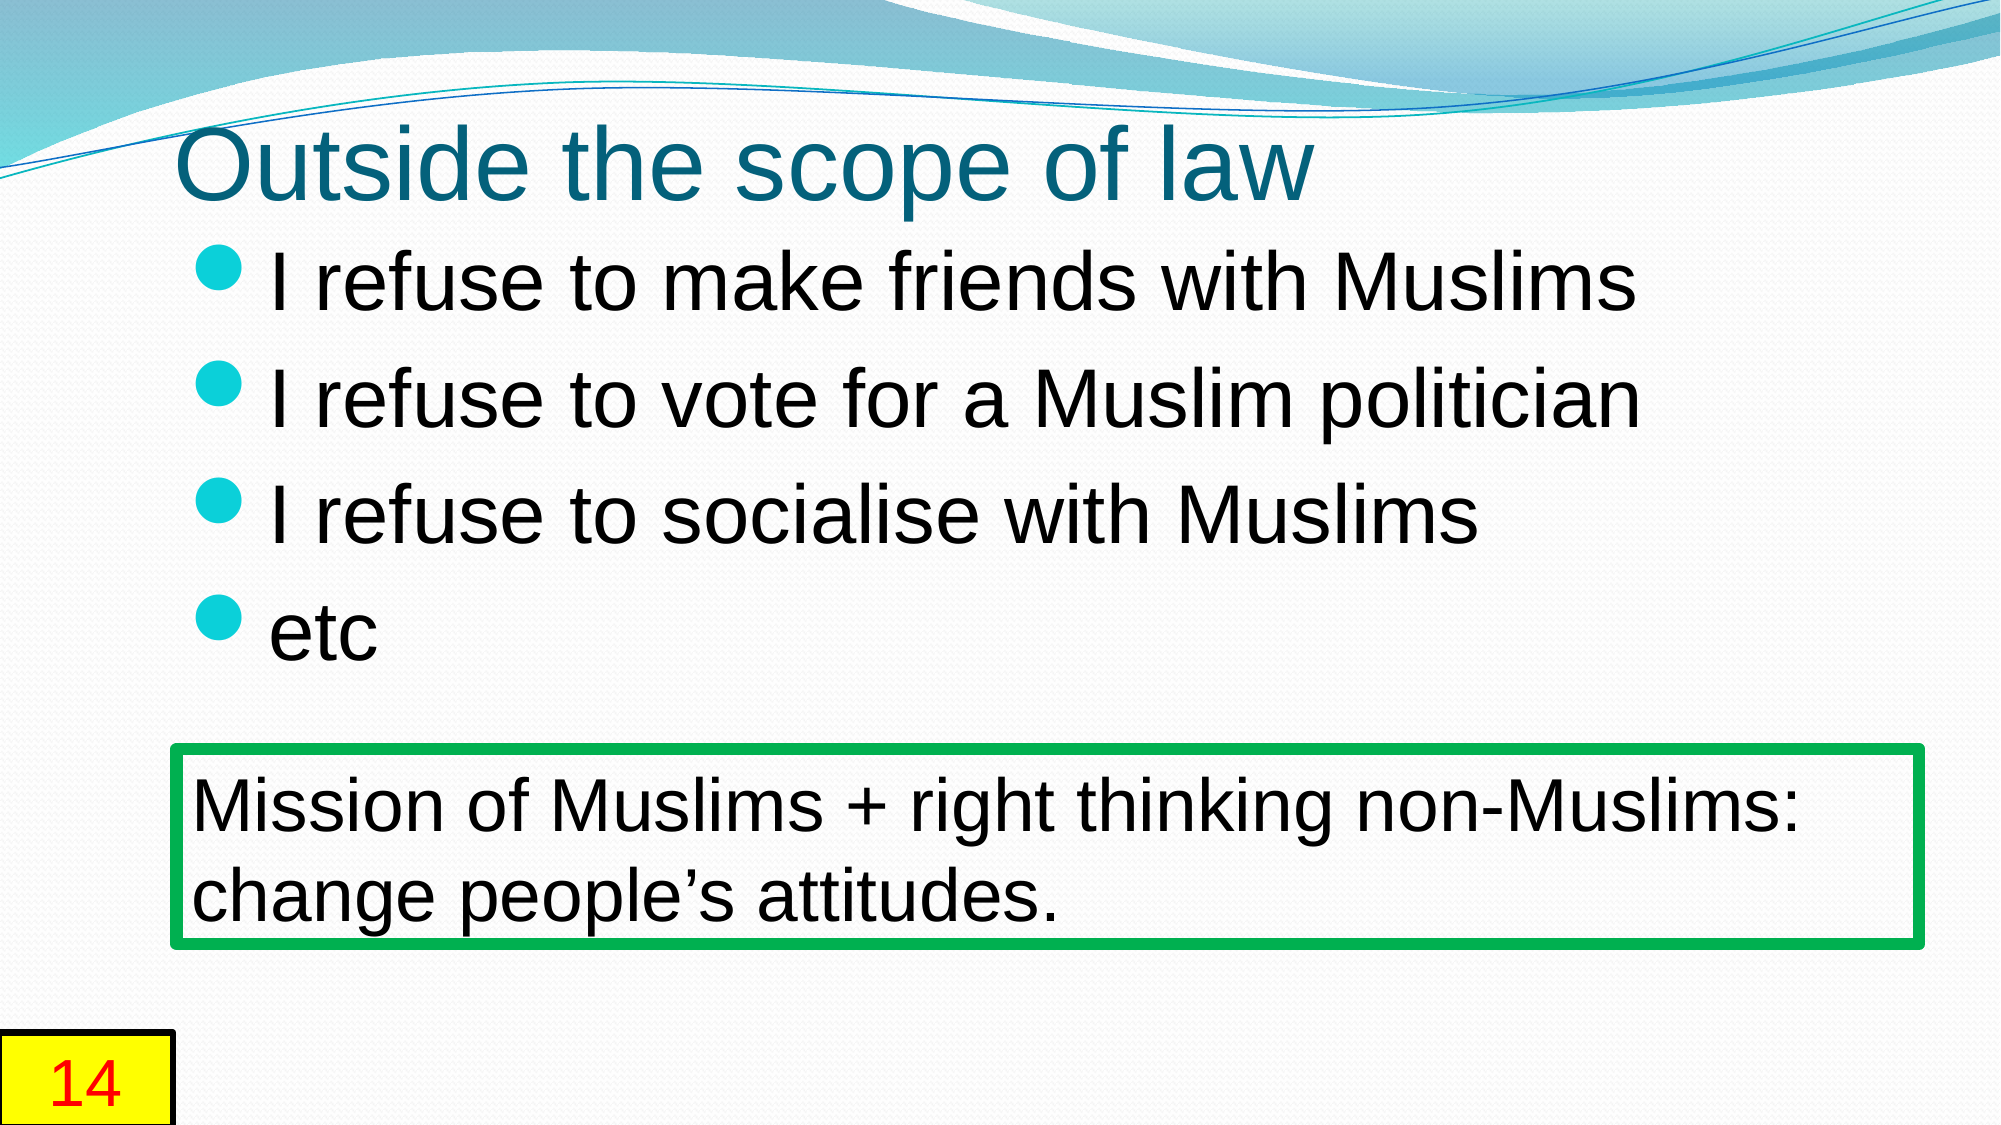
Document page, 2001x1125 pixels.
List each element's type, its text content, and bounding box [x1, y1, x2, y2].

text_box Mission of Muslims + right thinking non-Muslims: change people’s attitudes. [176, 749, 1919, 944]
list I refuse to make friends with Muslims I refuse to vote for a Muslim politician I refuse to socialise with Muslims etc [174, 220, 1829, 567]
title Outside the scope of law [173, 34, 1827, 222]
text_box 14 [0, 1032, 173, 1125]
